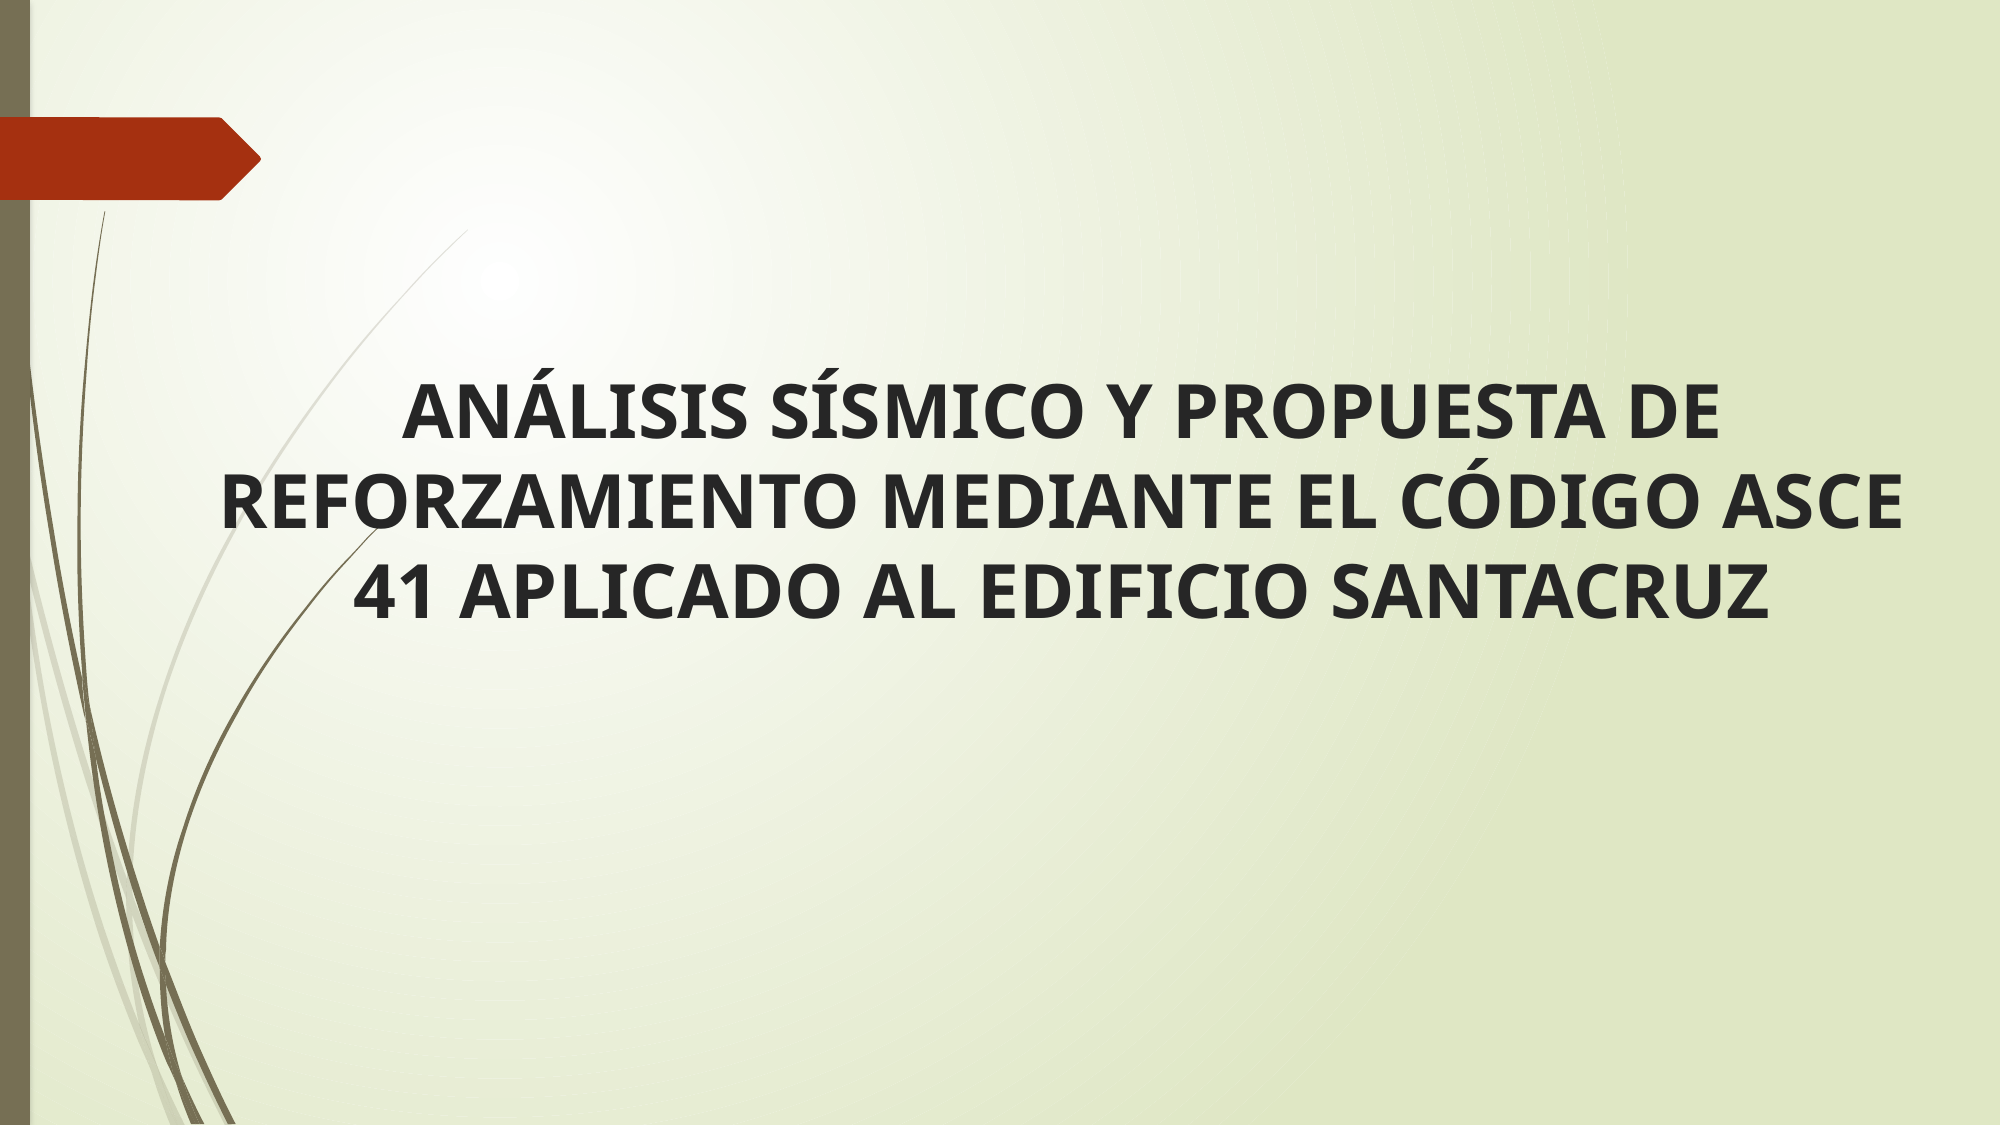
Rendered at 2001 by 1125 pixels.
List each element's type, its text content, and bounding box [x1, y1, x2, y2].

title ANÁLISIS SÍSMICO Y PROPUESTA DE REFORZAMIENTO MEDIANTE EL CÓDIGO ASCE 41 APLICADO AL EDIFICIO SANTACRUZ [200, 355, 1926, 907]
